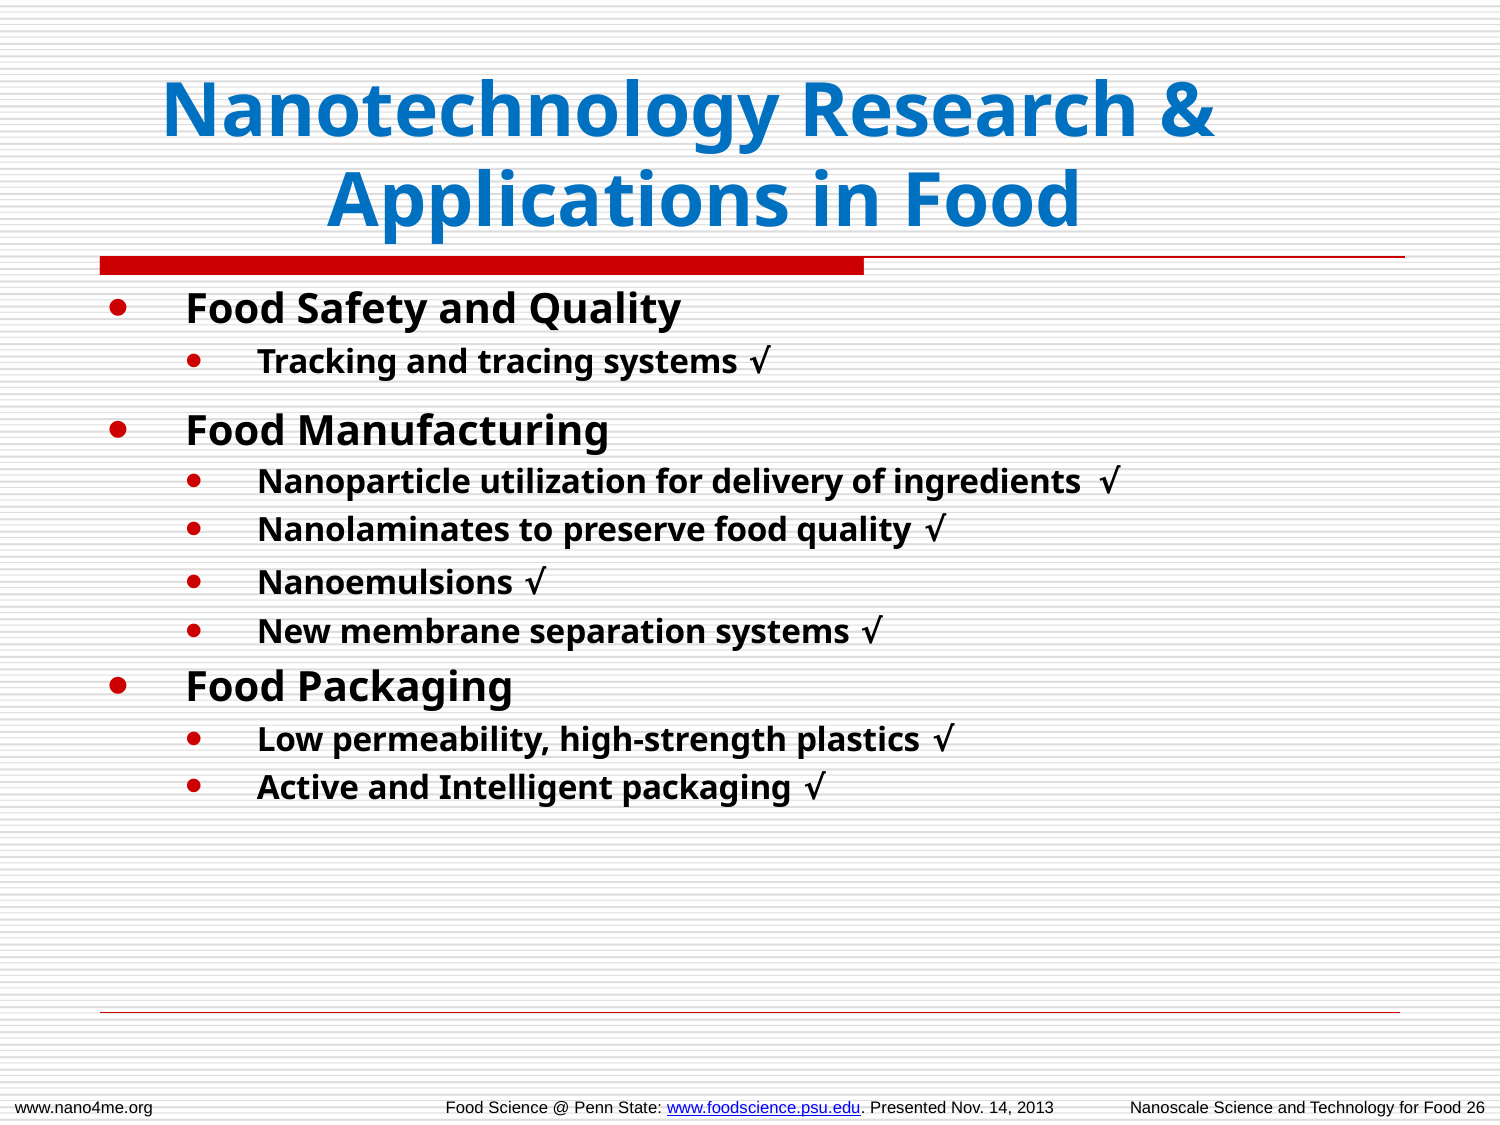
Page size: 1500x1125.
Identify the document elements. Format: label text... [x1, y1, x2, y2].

title Nanotechnology Research & Applications in Food [158, 59, 1348, 250]
text_box Food Safety and Quality Food Manufacturing [105, 279, 748, 454]
text_box Nanoparticle utilization for delivery of ingredients √ Nanolaminates to preserve food quality √ Nanoemulsions √ New membrane separation systems √ Food Packaging Low permeability, high-strength plastics √ Active and Intelligent packaging √ [105, 458, 1239, 806]
picture [0, 0, 1500, 1125]
text_box Tracking and tracing systems √ [748, 338, 852, 380]
text_box [99, 257, 864, 275]
